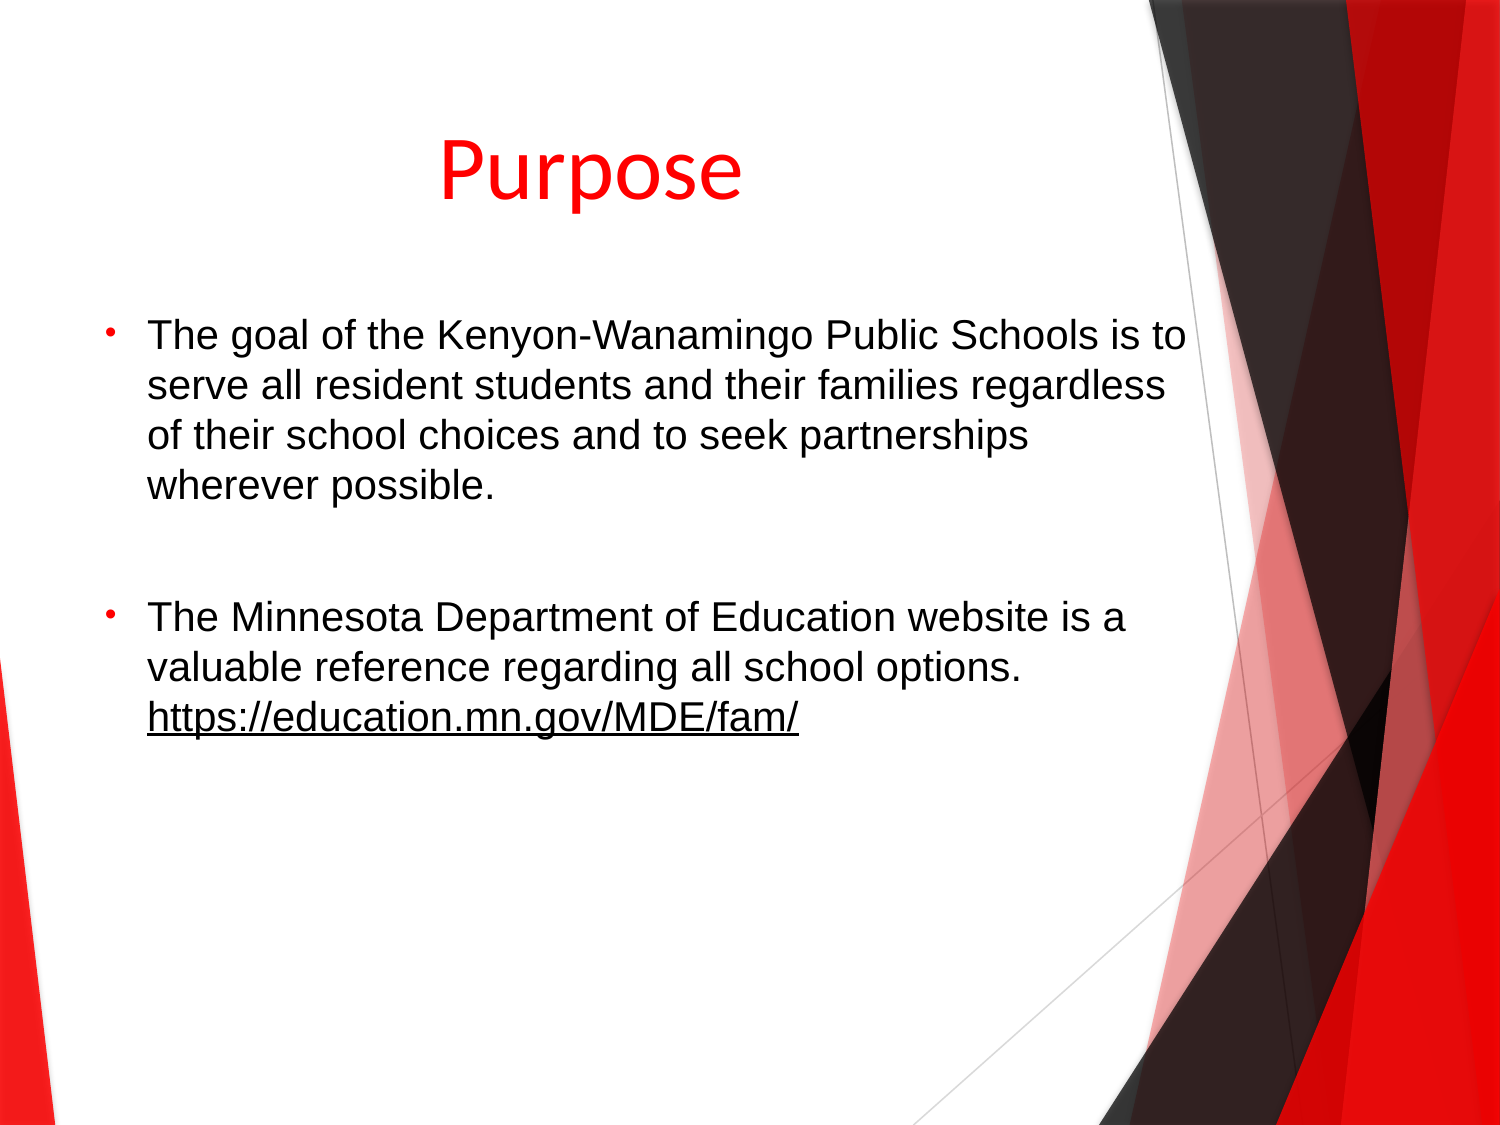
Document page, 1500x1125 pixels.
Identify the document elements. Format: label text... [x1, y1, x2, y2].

list The goal of the Kenyon-Wanamingo Public Schools is to serve all resident students and their families regardless of their school choices and to seek partnerships wherever possible. The Minnesota Department of Education website is a valuable reference regarding all school options. https://education.mn.gov/MDE/fam/ [89, 299, 1207, 1038]
title Purpose [83, 99, 1100, 300]
